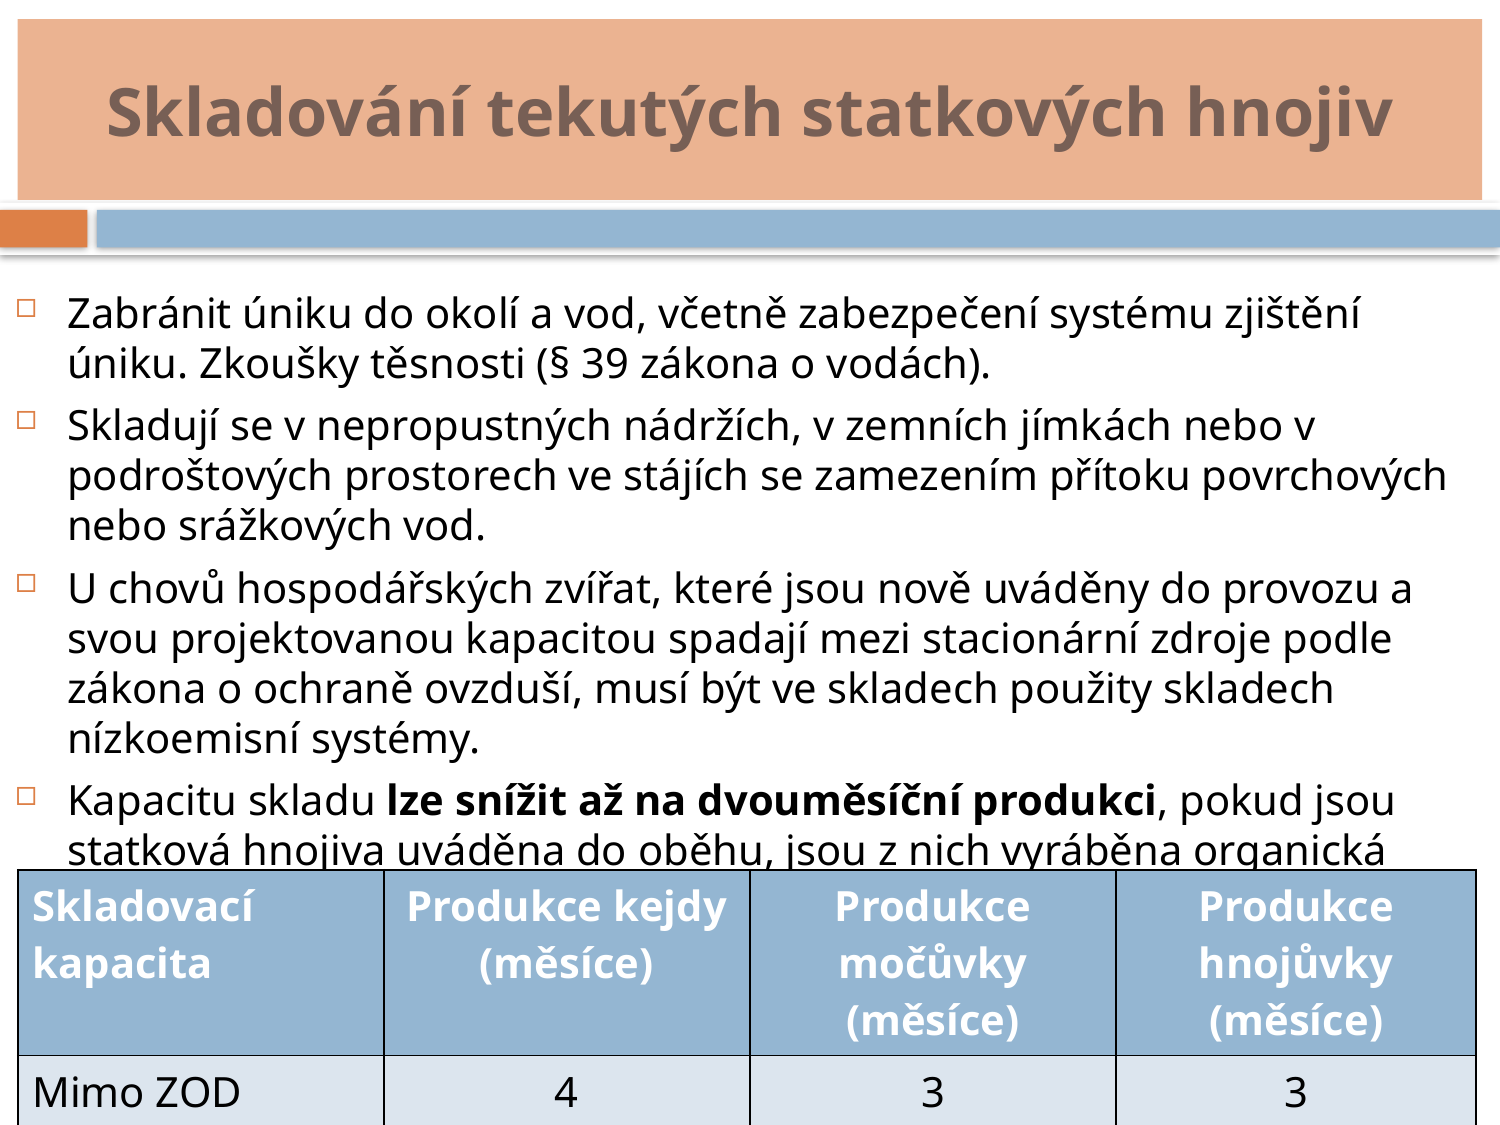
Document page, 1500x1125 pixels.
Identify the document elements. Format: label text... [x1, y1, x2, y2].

table_header Produkce hnojůvky (měsíce) [1117, 871, 1475, 1055]
table_cell Mimo ZOD [19, 1056, 383, 1125]
table_cell 3 [1117, 1056, 1475, 1125]
table_cell 4 [385, 1056, 749, 1125]
table_cell 3 [751, 1056, 1115, 1125]
table_header Skladovací kapacita [19, 871, 383, 1055]
table_header Produkce kejdy (měsíce) [385, 871, 749, 1055]
table_header Produkce močůvky (měsíce) [751, 871, 1115, 1055]
list Zabránit úniku do okolí a vod, včetně zabezpečení systému zjištění úniku. Zkoušky těsnosti (§ 39 zákona o vodách). Skladují se v nepropustných nádržích, v zemních jímkách nebo v podroštových prostorech ve stájích se zamezením přítoku povrchových nebo srážkových vod. U chovů hospodářských zvířat, které jsou nově uváděny do provozu a svou projektovanou kapacitou spadají mezi stacionární zdroje podle zákona o ochraně ovzduší, musí být ve skladech použity skladech nízkoemisní systémy. Kapacitu skladu lze snížit až na dvouměsíční produkci, pokud jsou statková hnojiva uváděna do oběhu, jsou z nich vyráběna organická hnojiva (např. při výrobě bioplynu), nebo jsou likvidována jako odpad. [0, 278, 1500, 1125]
title Skladování tekutých statkových hnojiv [17, 19, 1483, 200]
